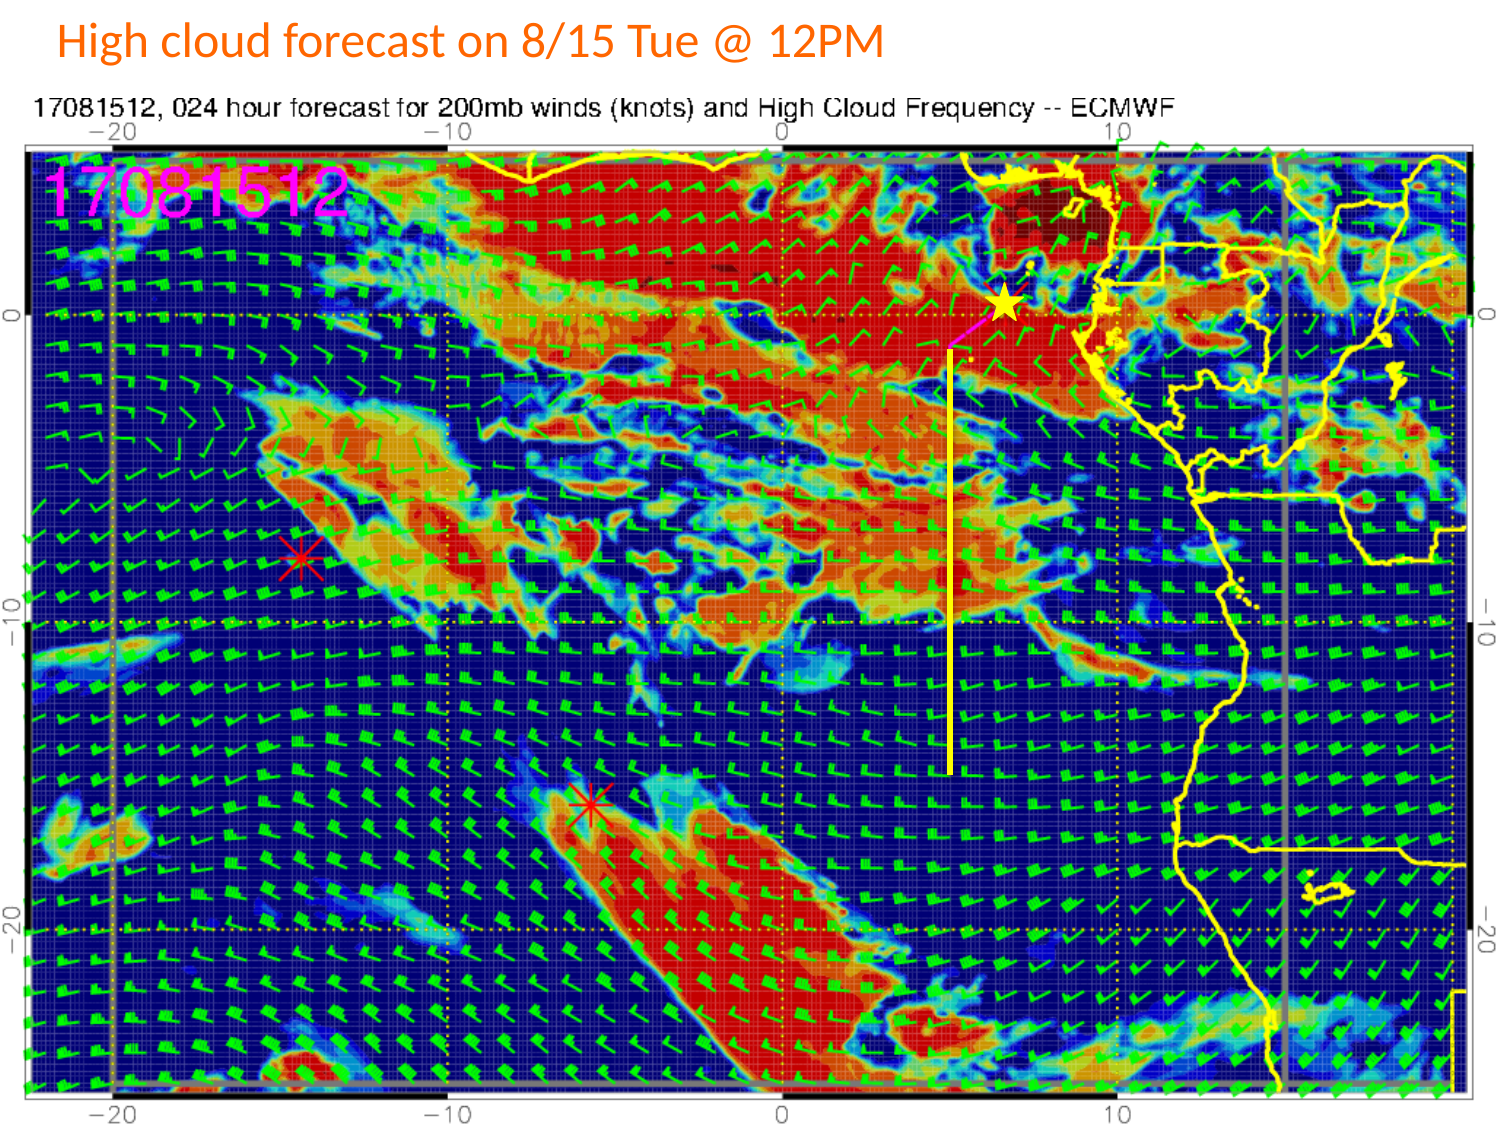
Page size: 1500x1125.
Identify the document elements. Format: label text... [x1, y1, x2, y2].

picture [0, 98, 1500, 1125]
text_box High cloud forecast on 8/15 Tue @ 12PM [41, 0, 1024, 76]
